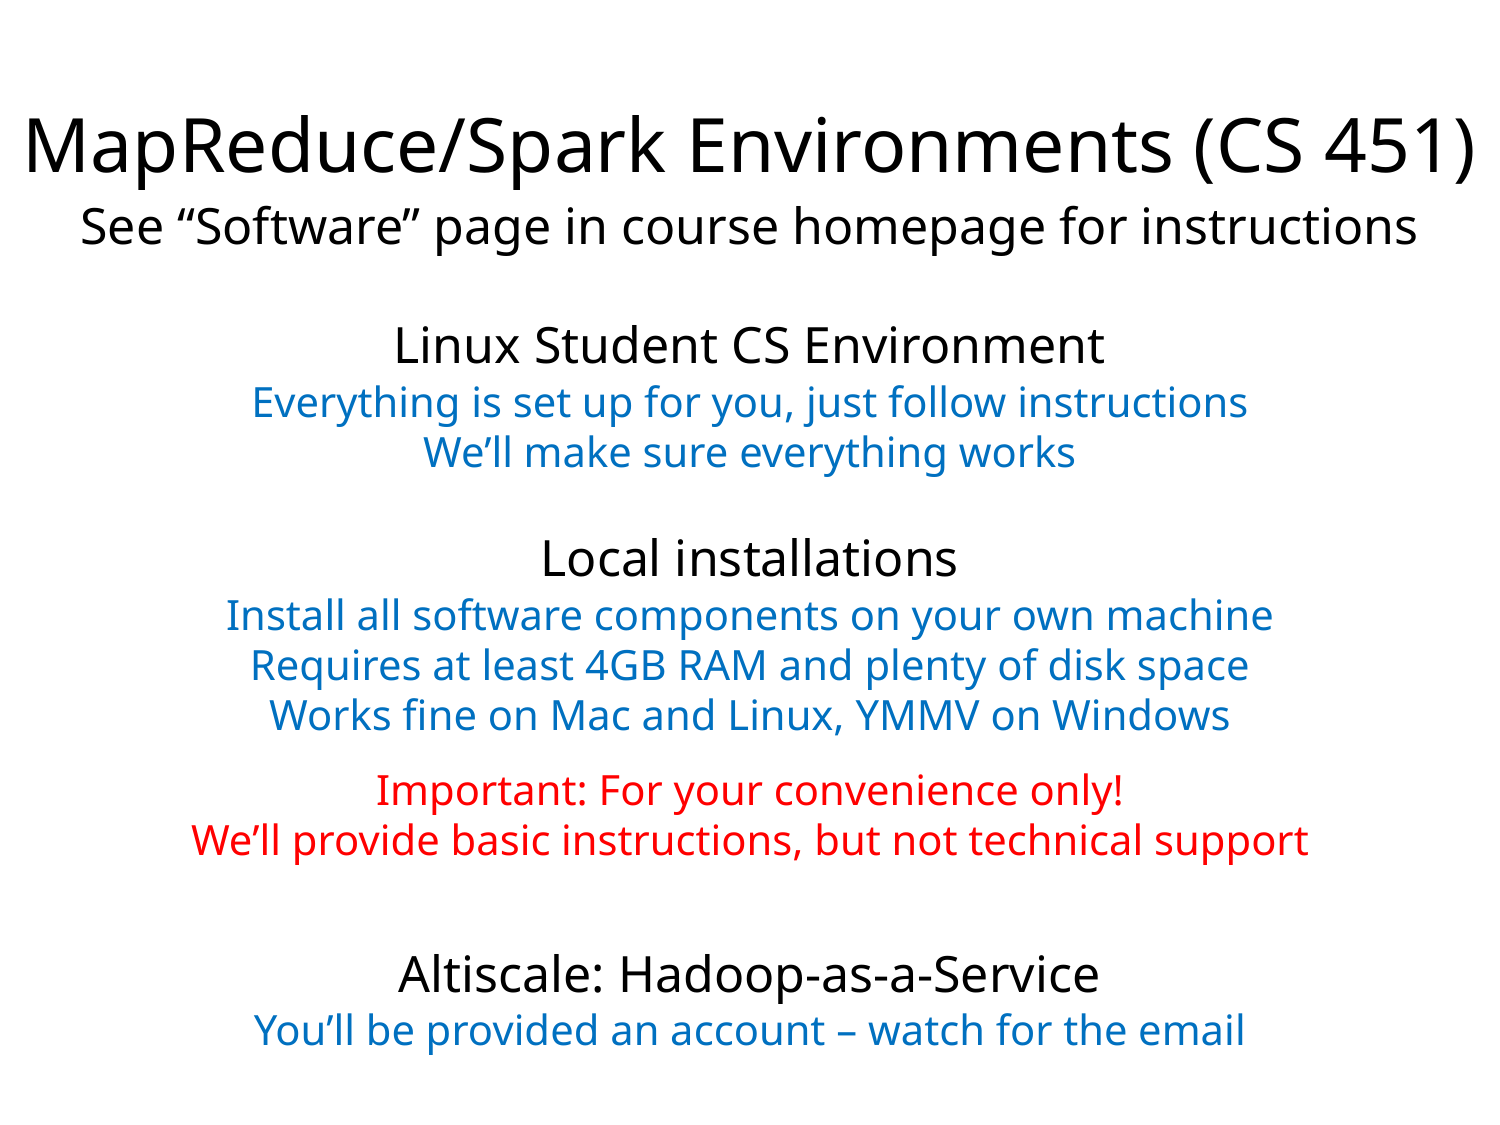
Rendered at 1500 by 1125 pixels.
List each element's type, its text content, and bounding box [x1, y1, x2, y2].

text_box You’ll be provided an account – watch for the email [0, 996, 1500, 1062]
text_box Linux Student CS Environment [0, 305, 1500, 368]
text_box See “Software” page in course homepage for instructions [0, 186, 1500, 262]
text_box Everything is set up for you, just follow instructions We’ll make sure everything works [0, 368, 1500, 483]
text_box MapReduce/Spark Environments (CS 451) [0, 90, 1500, 186]
text_box Install all software components on your own machine Requires at least 4GB RAM and plenty of disk space Works fine on Mac and Linux, YMMV on Windows Important: For your convenience only! We’ll provide basic instructions, but not technical support [0, 581, 1500, 872]
text_box Local installations [0, 518, 1500, 581]
text_box Altiscale: Hadoop-as-a-Service [0, 935, 1500, 996]
